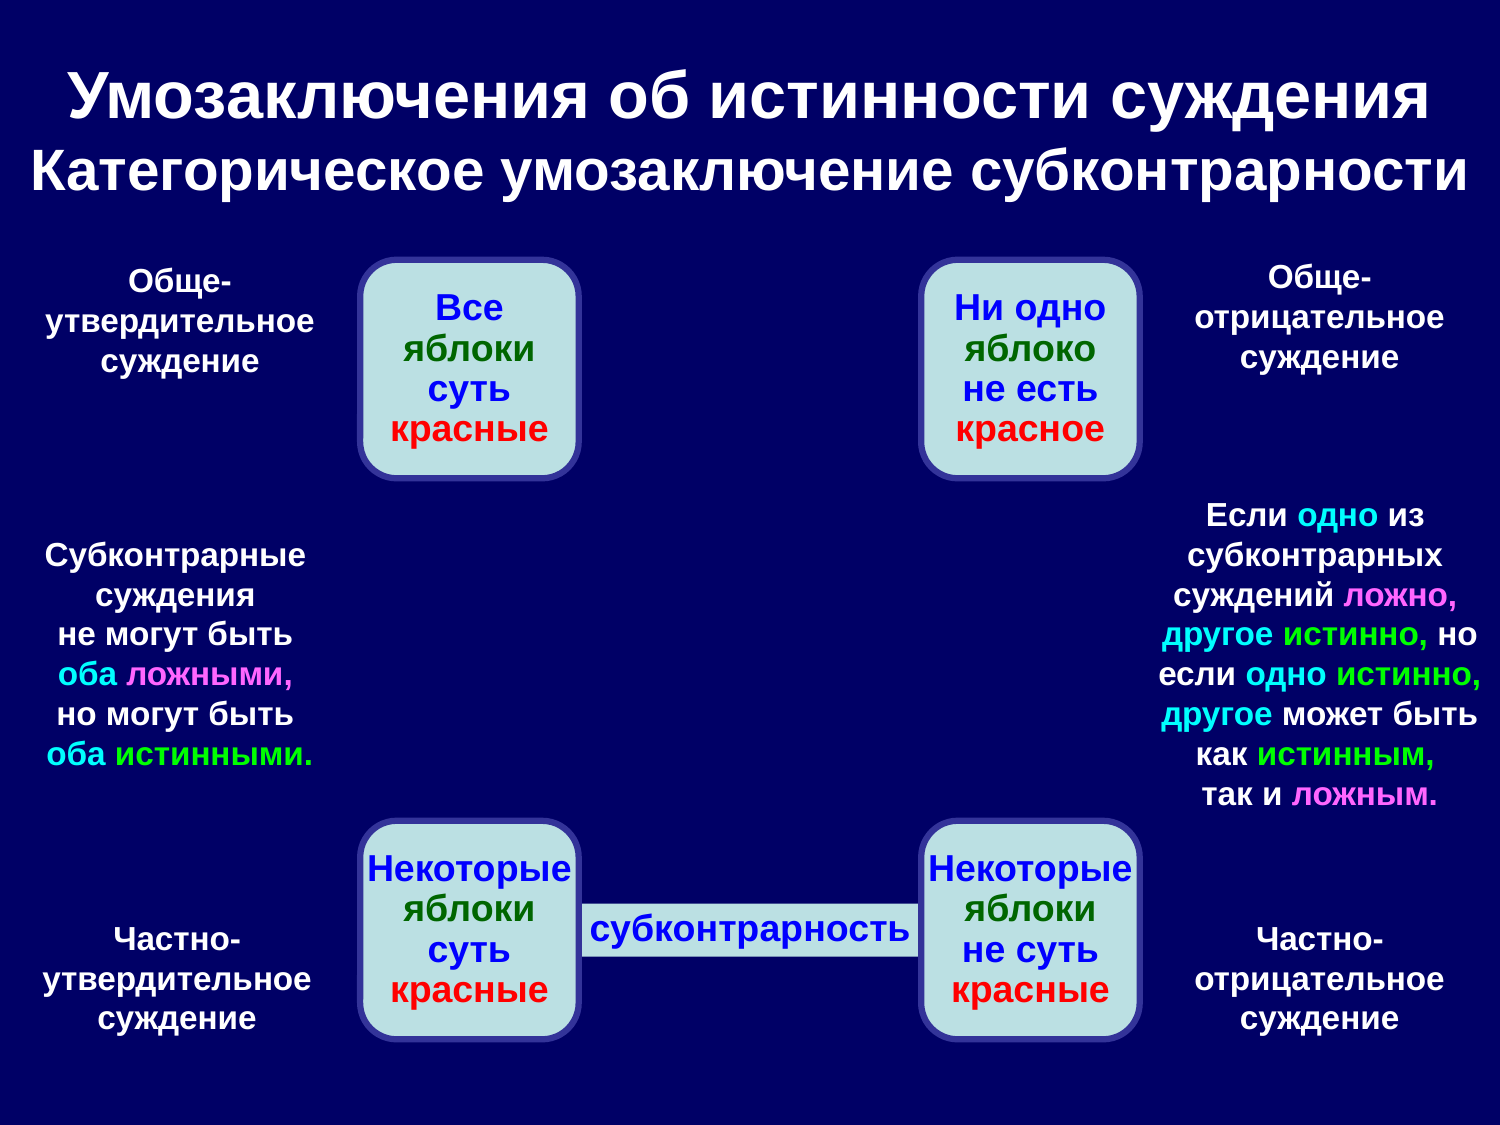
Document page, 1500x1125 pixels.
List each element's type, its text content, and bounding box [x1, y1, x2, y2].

text_box Некоторые яблоки не суть красные [921, 820, 1140, 1040]
text_box Некоторые яблоки суть красные [360, 820, 579, 1040]
title Умозаключения об истинности суждения Категорическое умозаключение субконтрарности [0, 44, 1500, 223]
text_box Все яблоки суть красные [360, 259, 579, 479]
text_box Если одно из субконтрарных суждений ложно, другое истинно, но если одно истинно, другое может быть как истинным, так и ложным. [1139, 478, 1500, 827]
text_box Обще- отрицательное суждение [1139, 247, 1500, 390]
text_box субконтрарность [579, 903, 921, 957]
text_box Ни одно яблоко не есть красное [921, 259, 1140, 479]
text_box Частно- отрицательное суждение [1139, 909, 1500, 1052]
text_box Субконтрарные суждения не могут быть оба ложными, но могут быть оба истинными. [0, 478, 361, 827]
text_box Обще- утвердительное суждение [0, 247, 361, 390]
text_box Частно- утвердительное суждение [0, 909, 355, 1052]
